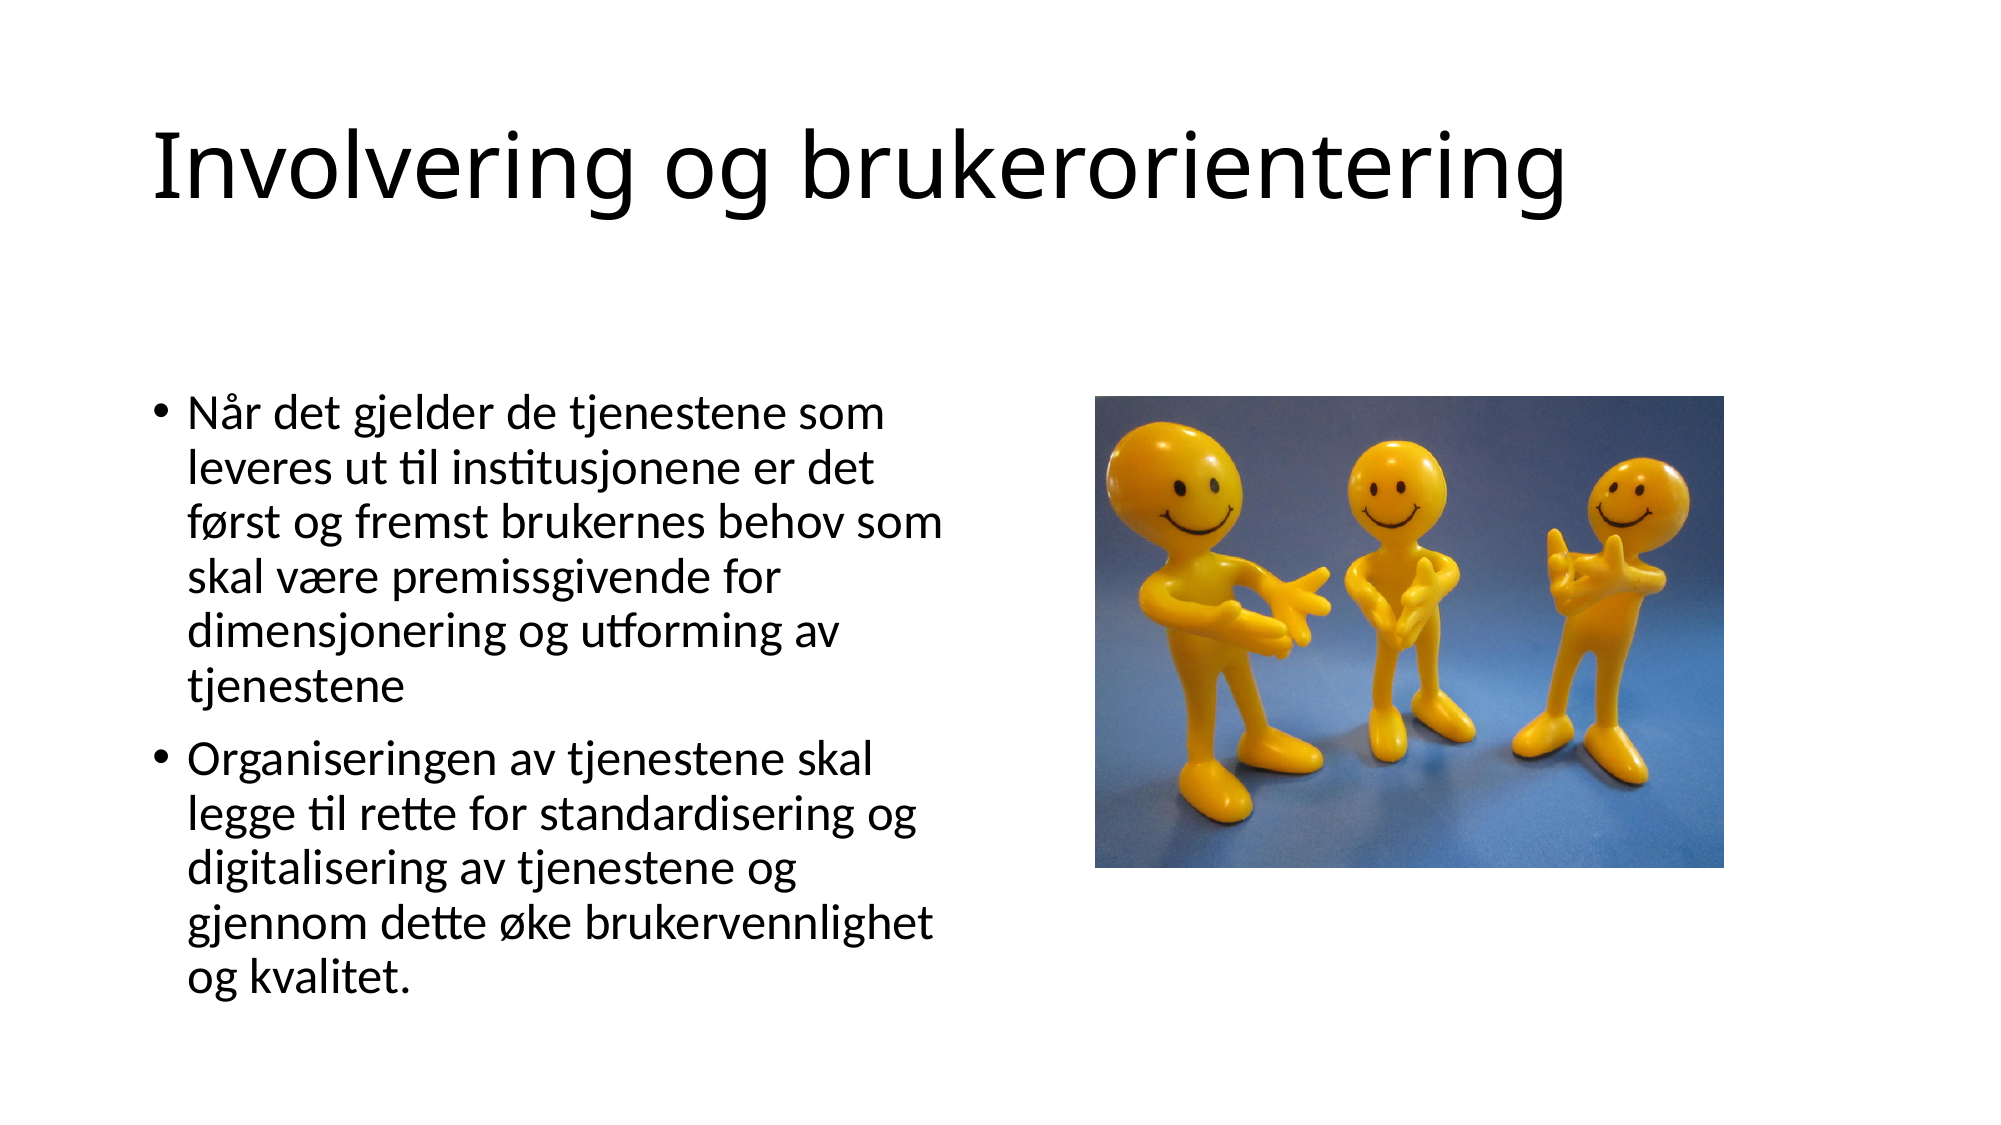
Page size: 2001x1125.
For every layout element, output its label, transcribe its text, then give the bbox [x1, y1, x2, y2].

list Når det gjelder de tjenestene som leveres ut til institusjonene er det først og fremst brukernes behov som skal være premissgivende for dimensjonering og utforming av tjenestene Organiseringen av tjenestene skal legge til rette for standardisering og digitalisering av tjenestene og gjennom dette øke brukervennlighet og kvalitet. [137, 299, 988, 1014]
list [1095, 396, 1724, 868]
title Involvering og brukerorientering [137, 59, 1863, 278]
